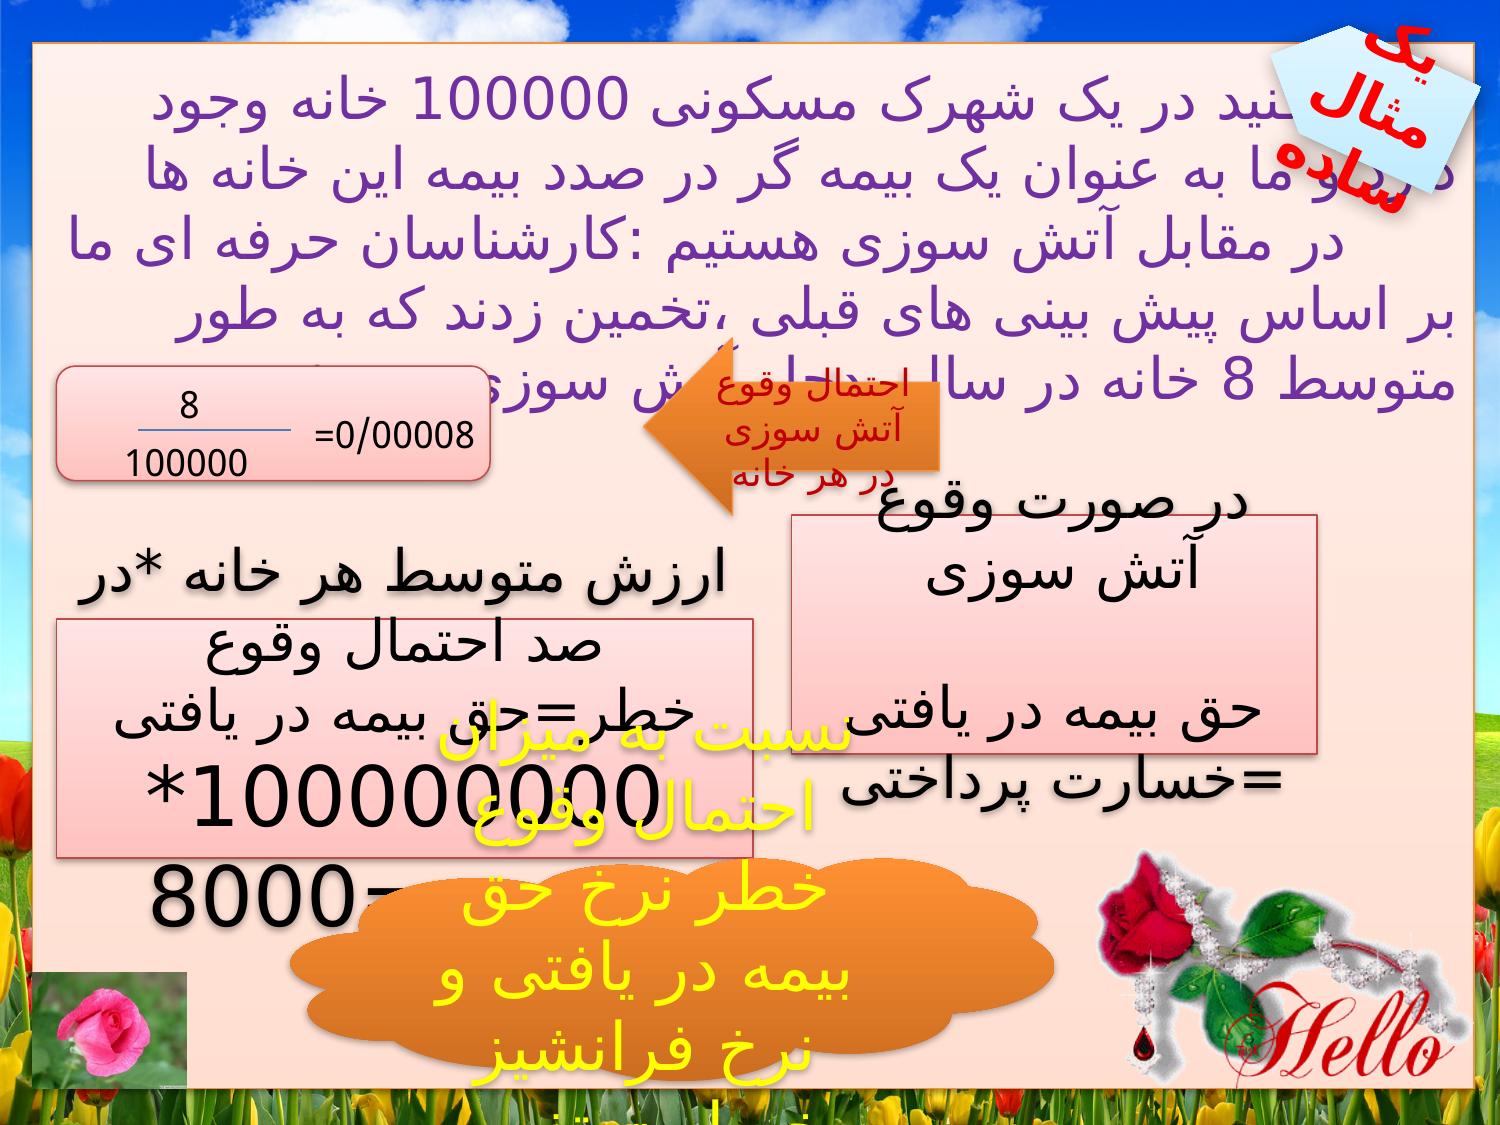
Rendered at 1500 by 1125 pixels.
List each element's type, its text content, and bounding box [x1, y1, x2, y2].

text_box 8 [151, 373, 215, 429]
picture [0, 0, 1500, 1125]
text_box فرض کنید در یک شهرک مسکونی 100000 خانه وجود دارد و ما به عنوان یک بیمه گر در صدد بیمه این خانه ها در مقابل آتش سوزی هستیم :کارشناسان حرفه ای ما بر اساس پیش بینی های قبلی ،تخمین زدند که به طور متوسط 8 خانه در سال ،دچار آتش سوزی می شود : [32, 42, 1475, 1089]
table_header [645, 864, 706, 868]
text_box 100000 [107, 431, 322, 492]
text_box یک مثال ساده [1269, 25, 1482, 195]
text_box احتمال وقوع آتش سوزی در هر خانه [643, 337, 940, 516]
text_box [55, 365, 491, 482]
table_header [1268, 57, 1475, 204]
text_box 0/00008= [291, 403, 490, 464]
table_header [1396, 42, 1475, 79]
text_box ارزش متوسط هر خانه *در صد احتمال وقوع خطر=حق بیمه در یافتی 100000000* 0/00008 =8000 [56, 618, 754, 859]
text_box در صورت وقوع آتش سوزی حق بیمه در یافتی =خسارت پرداختی [791, 514, 1318, 755]
table_header [1273, 42, 1299, 52]
table_header [52, 620, 599, 868]
text_box نسبت به میزان احتمال وقوع خطر نرخ حق بیمه در یافتی و نرخ فرانشیز خسارت تغییر میکند [290, 858, 1055, 1082]
